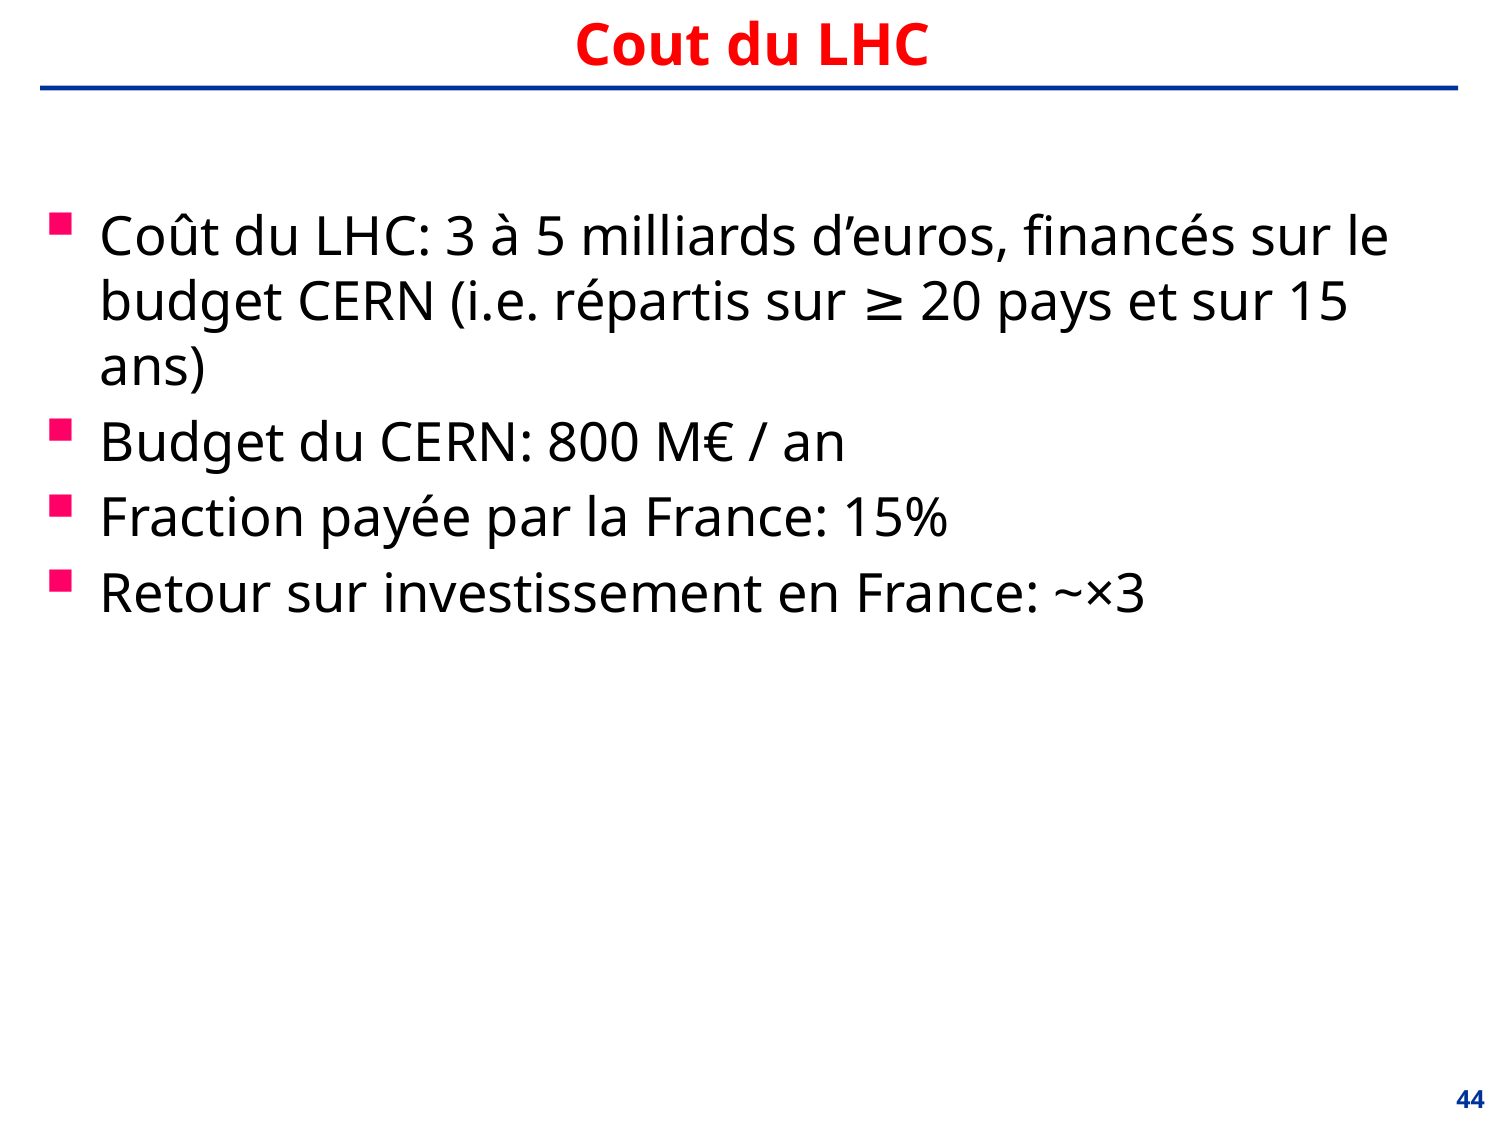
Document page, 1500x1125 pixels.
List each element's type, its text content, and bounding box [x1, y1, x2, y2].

list Coût du LHC: 3 à 5 milliards d’euros, financés sur le budget CERN (i.e. répartis sur ≥ 20 pays et sur 15 ans) Budget du CERN: 800 M€ / an Fraction payée par la France: 15% Retour sur investissement en France: ~×3 [28, 117, 1480, 1068]
title Cout du LHC [534, 0, 971, 86]
slide_number 44 [1362, 1074, 1500, 1125]
